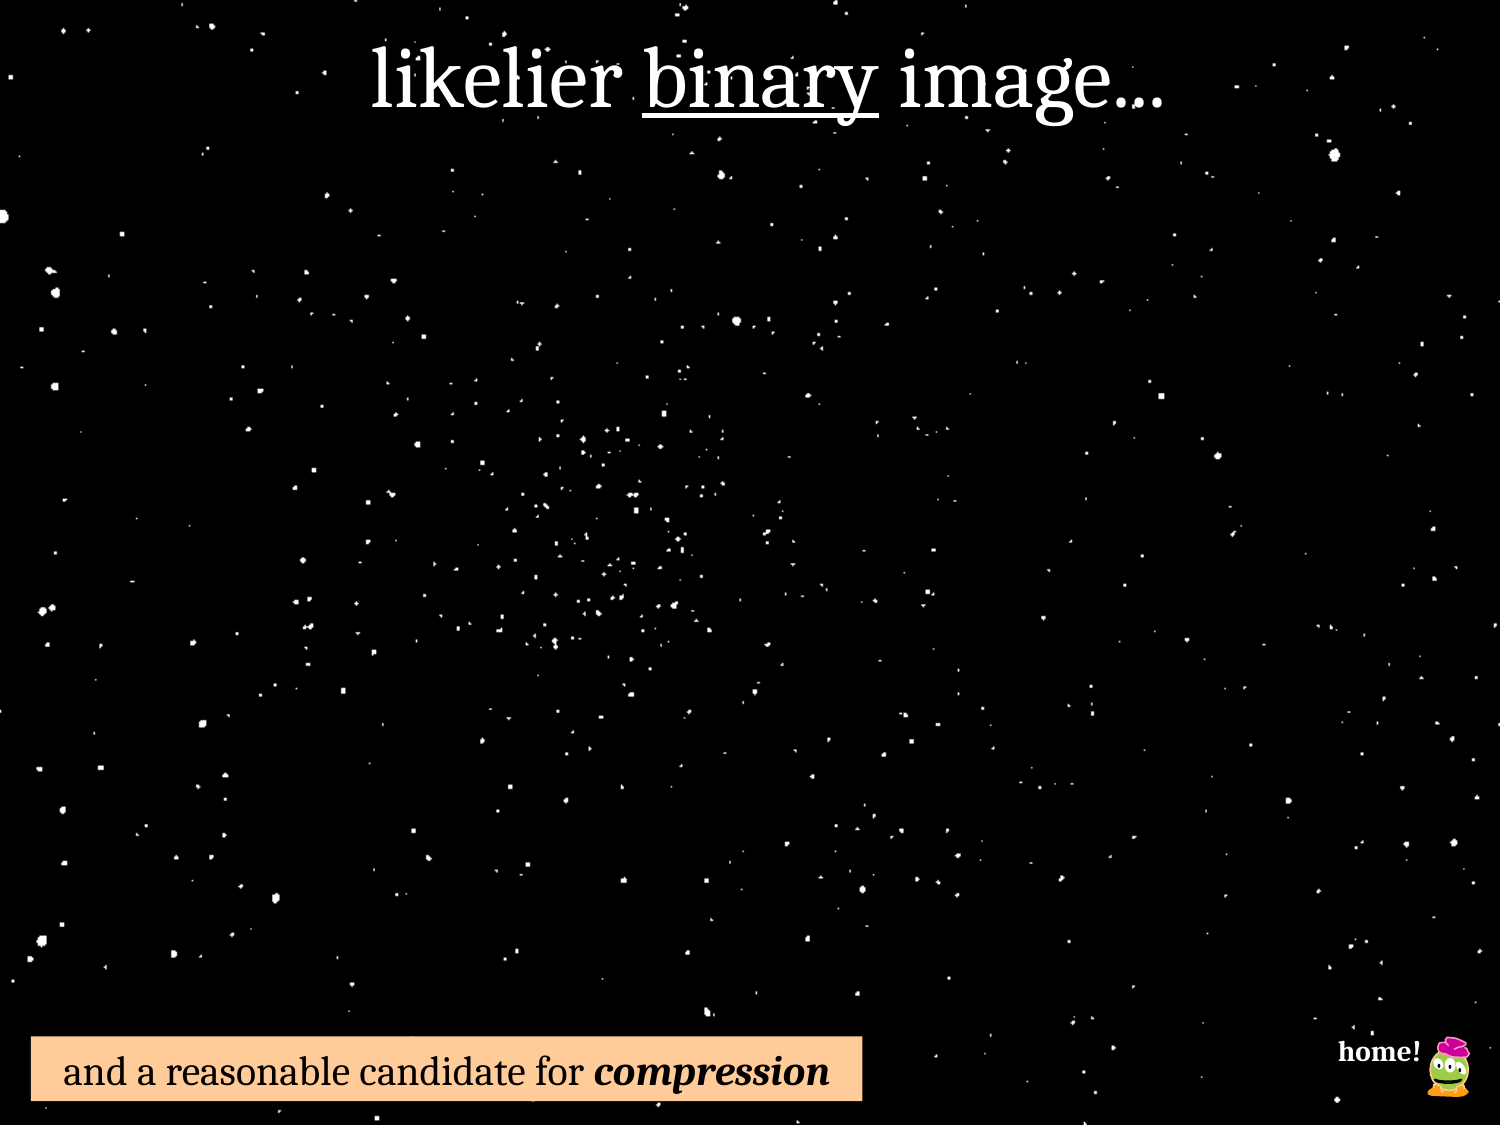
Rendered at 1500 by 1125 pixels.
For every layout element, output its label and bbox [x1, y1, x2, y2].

picture [0, 0, 1500, 1125]
text_box [1428, 1037, 1470, 1097]
